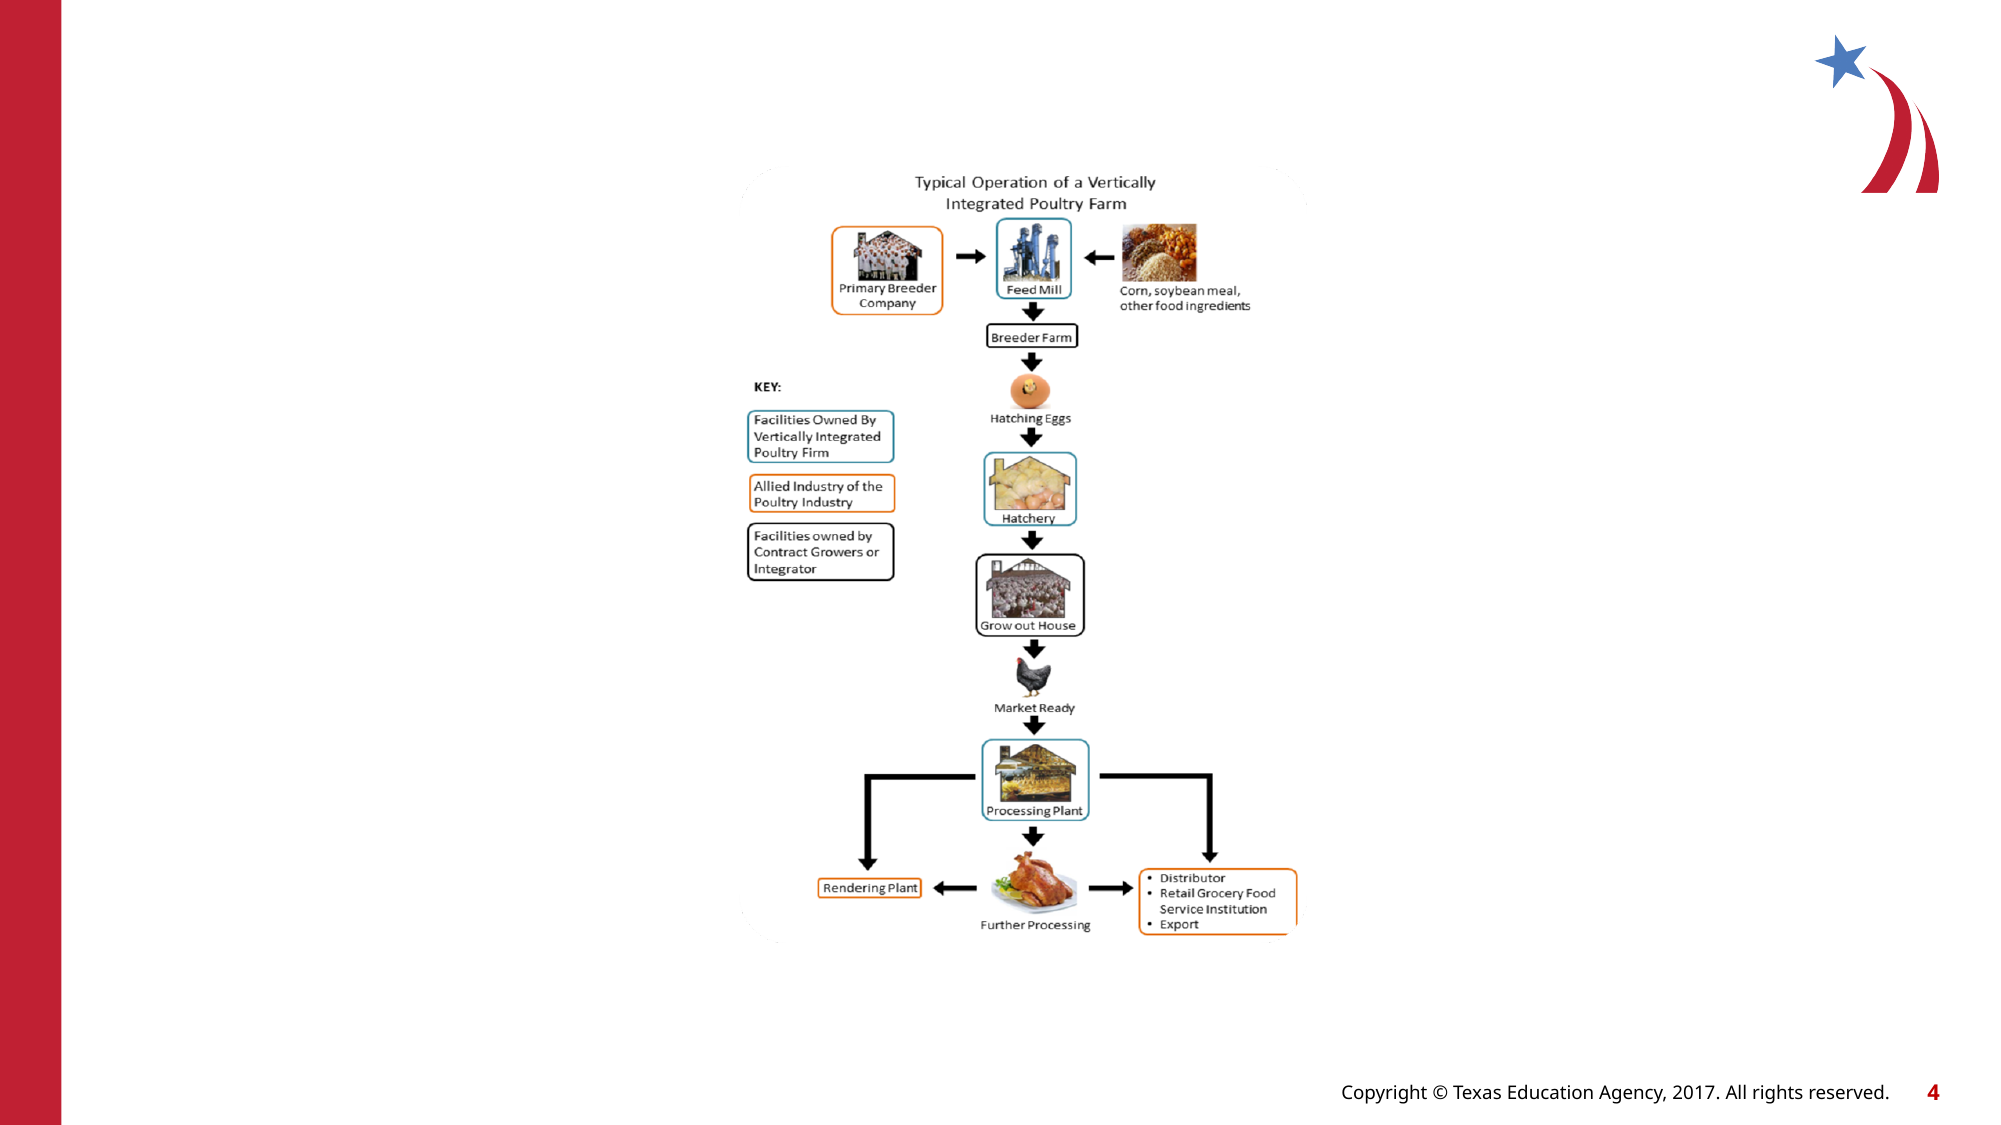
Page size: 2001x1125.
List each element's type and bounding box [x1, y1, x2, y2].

list [739, 166, 1307, 943]
picture [1814, 34, 1939, 193]
